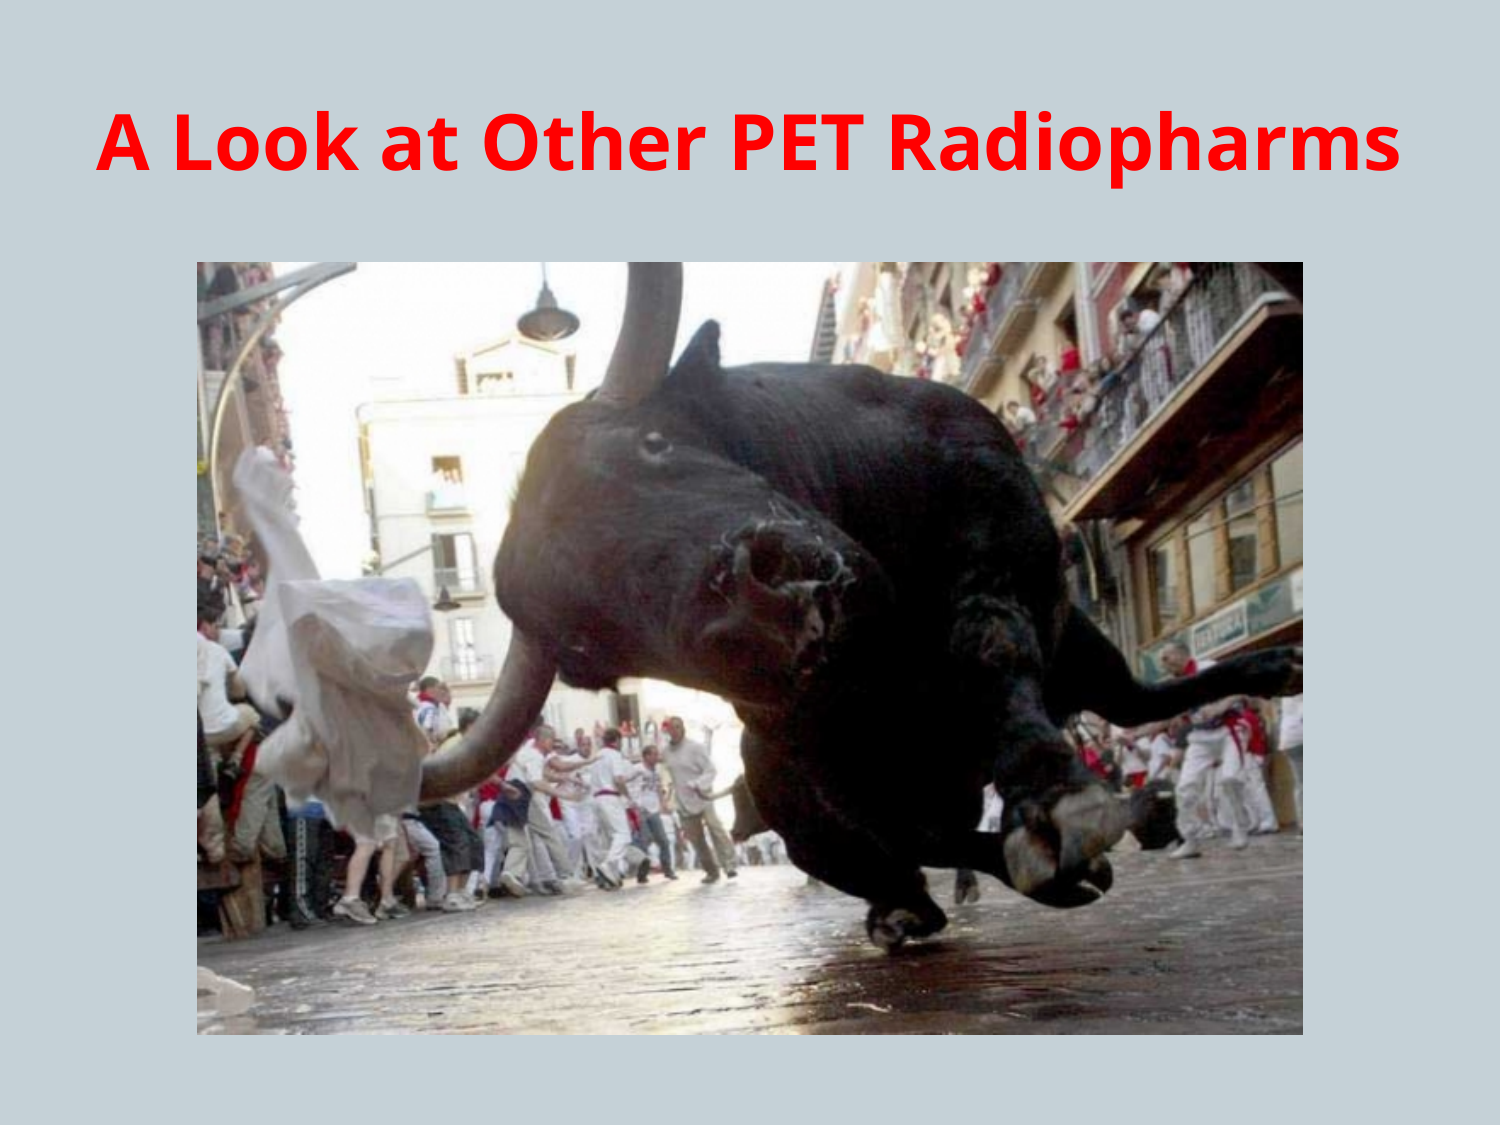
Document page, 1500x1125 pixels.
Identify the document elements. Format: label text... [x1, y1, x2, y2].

title A Look at Other PET Radiopharms [75, 45, 1425, 233]
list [196, 262, 1304, 1036]
